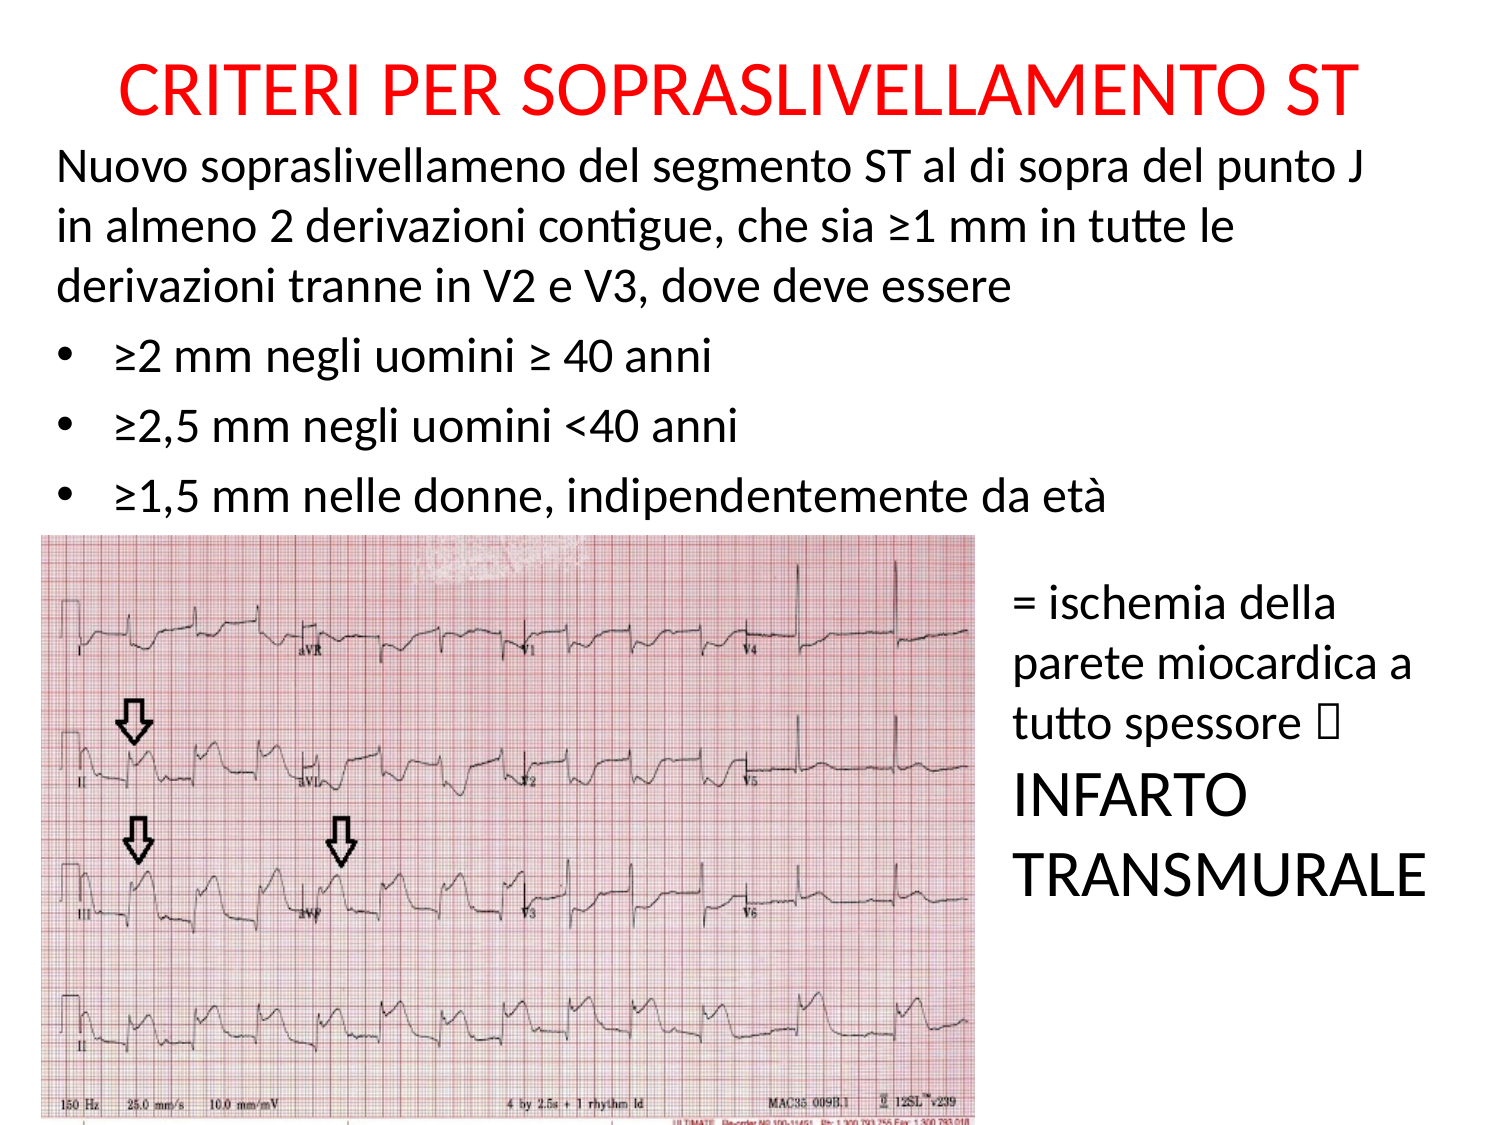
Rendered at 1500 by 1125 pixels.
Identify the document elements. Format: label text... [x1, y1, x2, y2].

title CRITERI PER SOPRASLIVELLAMENTO ST [64, 19, 1415, 125]
picture [40, 535, 975, 1125]
list Nuovo sopraslivellameno del segmento ST al di sopra del punto J in almeno 2 derivazioni contigue, che sia ≥1 mm in tutte le derivazioni tranne in V2 e V3, dove deve essere ≥2 mm negli uomini ≥ 40 anni ≥2,5 mm negli uomini <40 anni ≥1,5 mm nelle donne, indipendentemente da età [41, 125, 1425, 1005]
text_box = ischemia della parete miocardica a tutto spessore  infarto transmurale [998, 562, 1459, 918]
